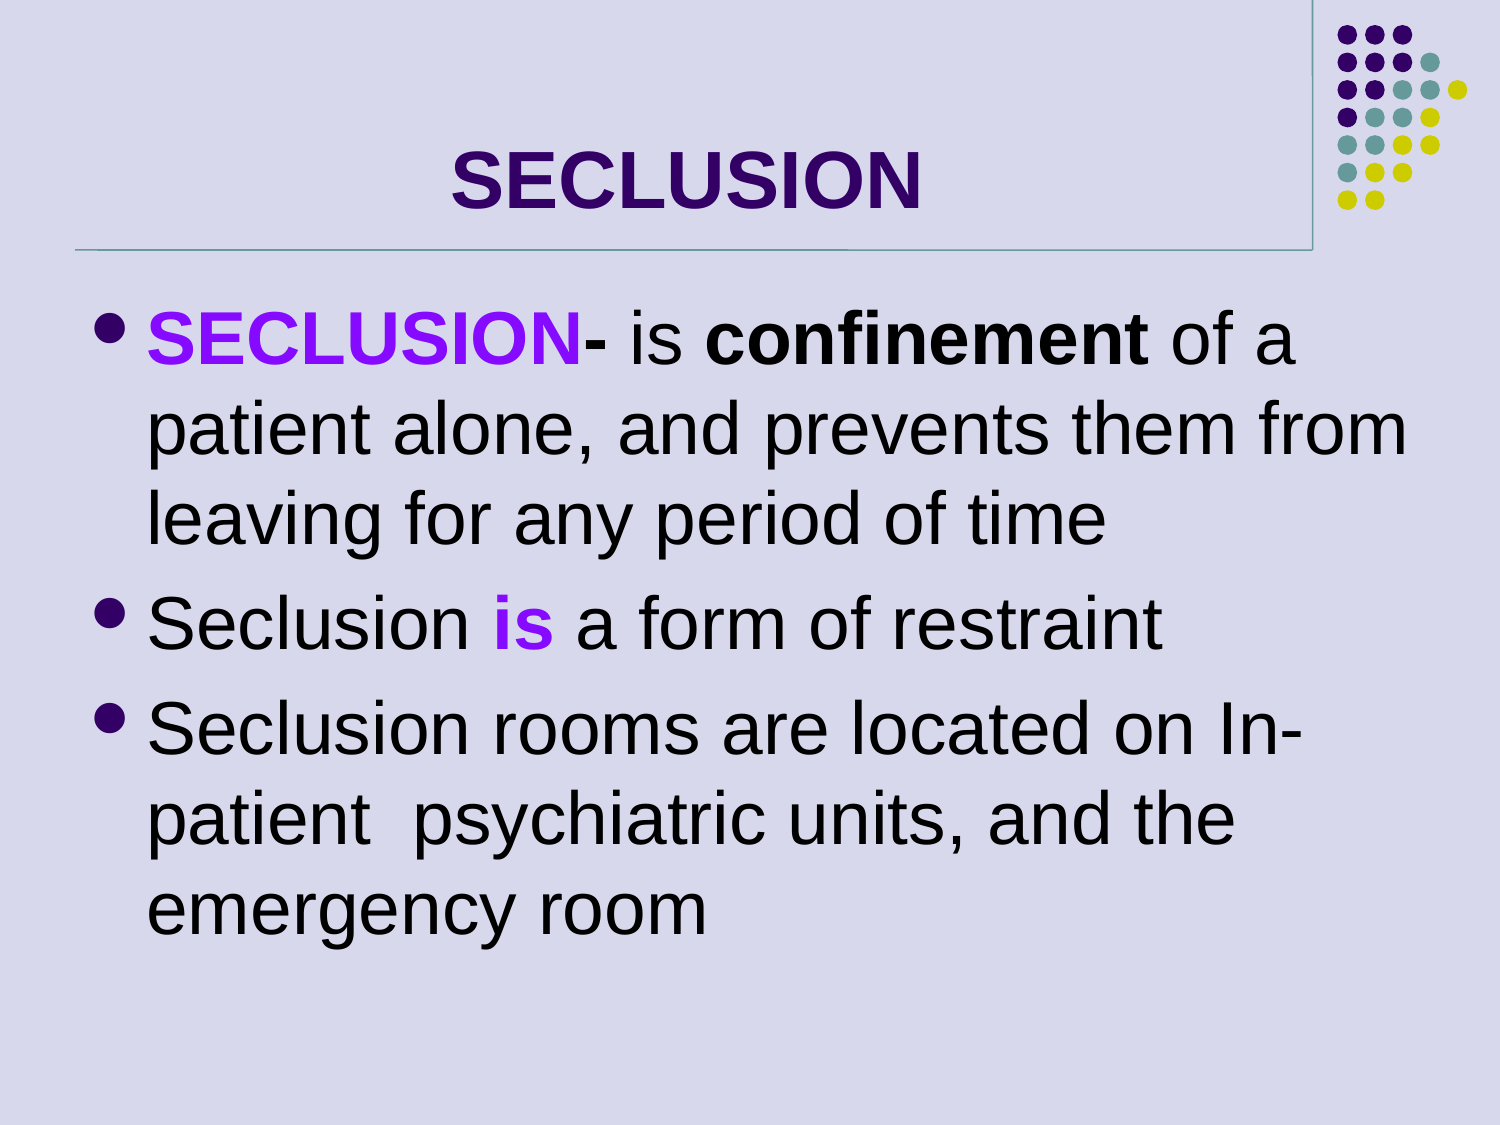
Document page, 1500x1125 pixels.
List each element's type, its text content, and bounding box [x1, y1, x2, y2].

title SECLUSION [74, 19, 1313, 233]
list SECLUSION- is confinement of a patient alone, and prevents them from leaving for any period of time Seclusion is a form of restraint Seclusion rooms are located on In-patient psychiatric units, and the emergency room [74, 281, 1426, 1006]
